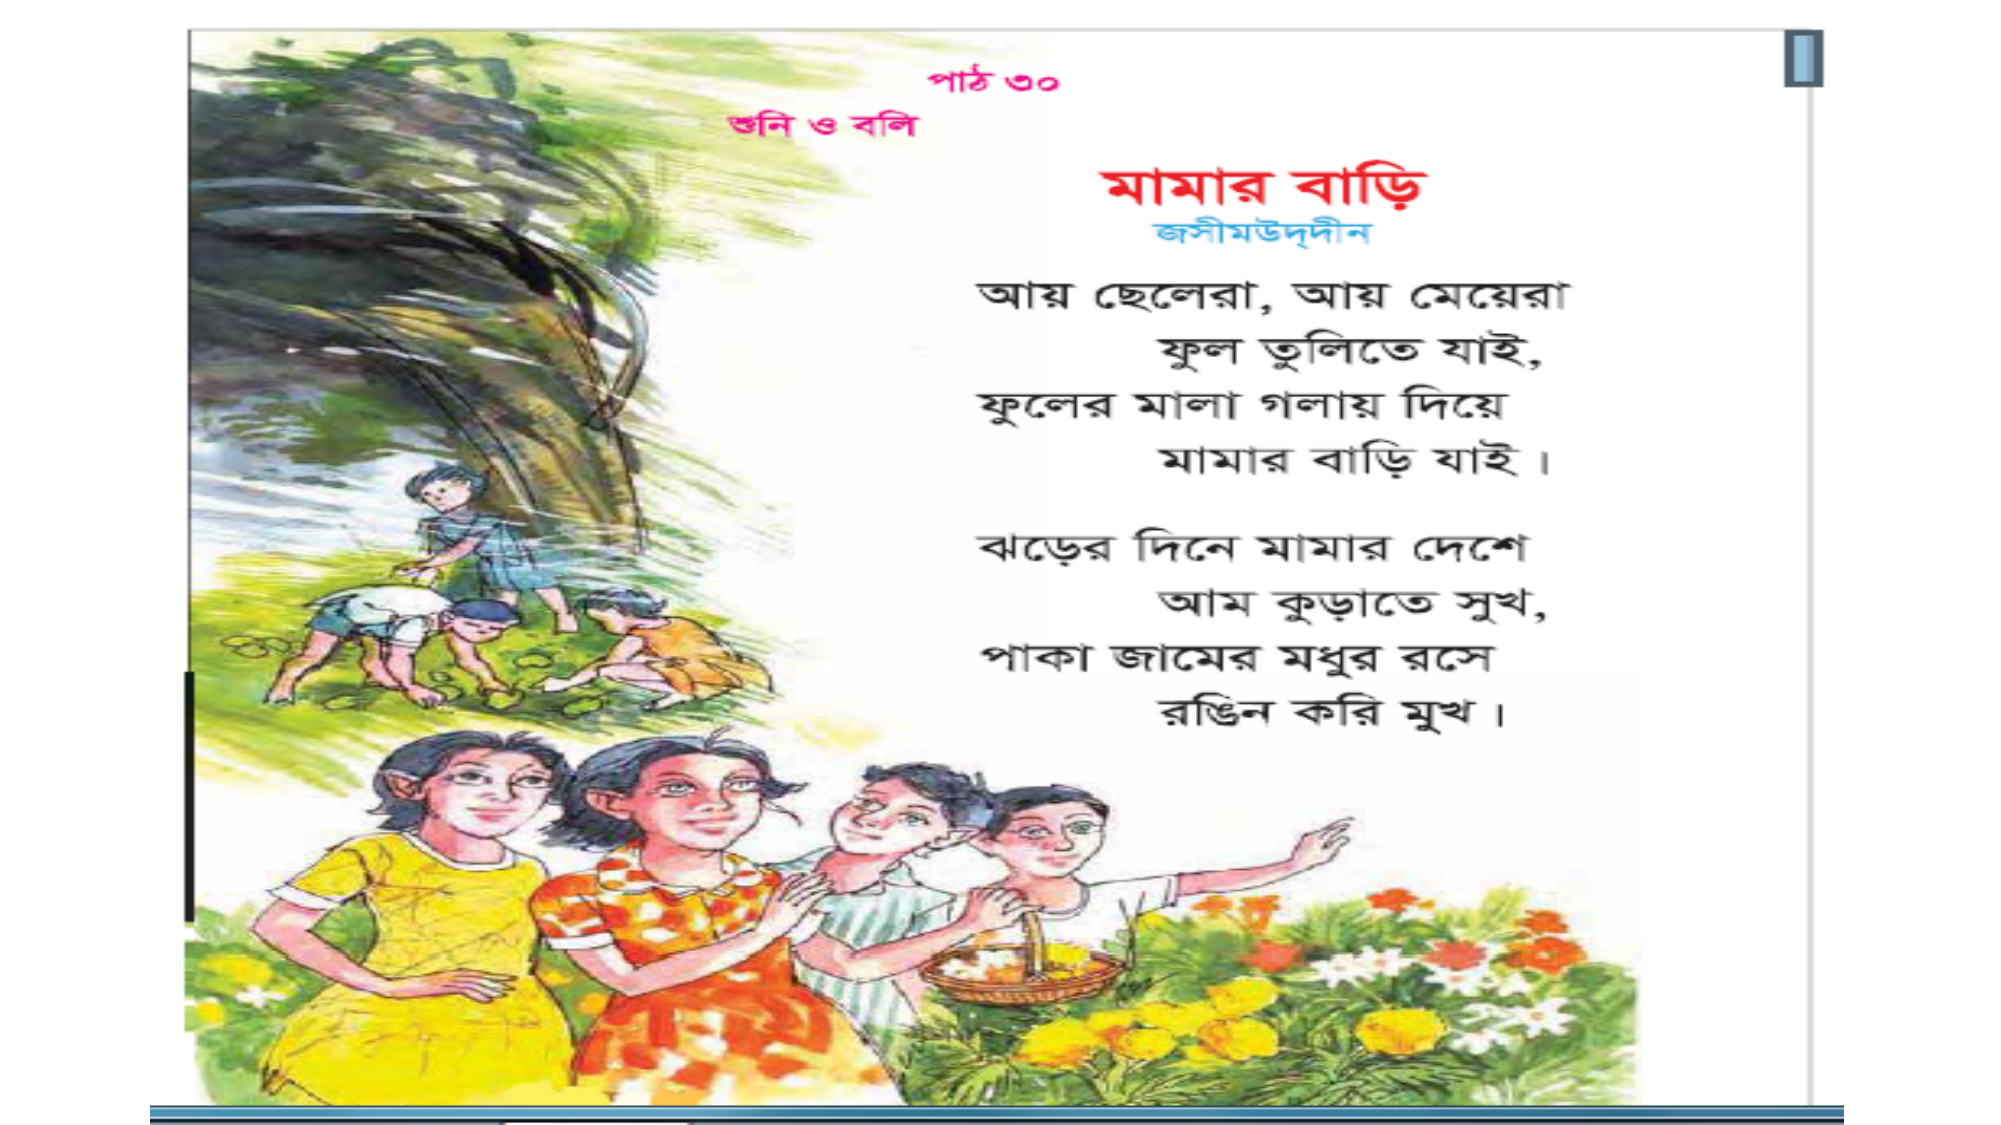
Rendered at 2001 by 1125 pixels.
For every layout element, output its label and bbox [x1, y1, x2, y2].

picture [149, 15, 1844, 1125]
